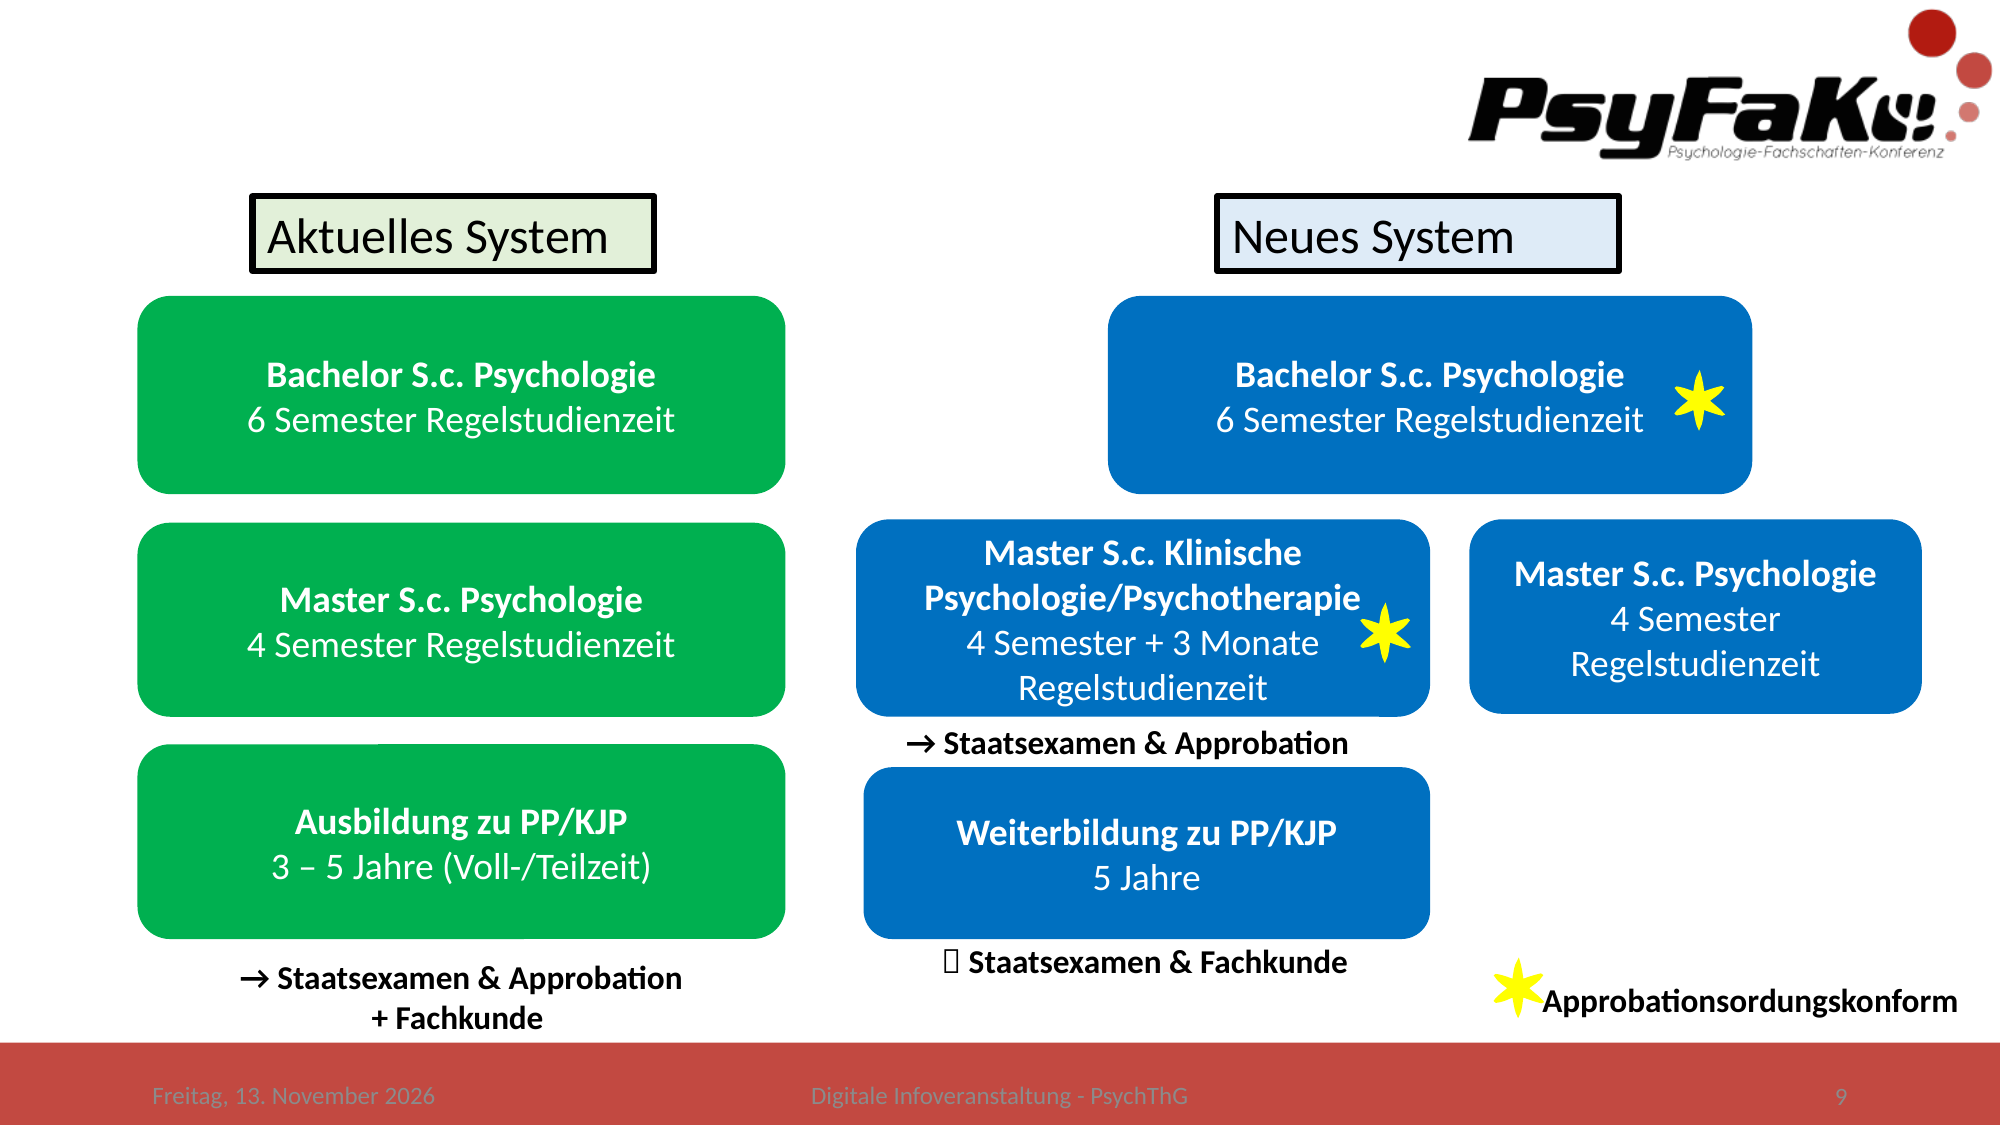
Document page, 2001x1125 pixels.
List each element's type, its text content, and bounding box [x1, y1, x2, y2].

text_box Bachelor S.c. Psychologie 6 Semester Regelstudienzeit [1107, 295, 1753, 495]
slide_number 9 [1412, 1065, 1863, 1125]
text_box → Staatsexamen & Approbation + Fachkunde [215, 948, 708, 1044]
picture [1460, 0, 2000, 169]
text_box → Staatsexamen & Approbation [891, 713, 1383, 769]
text_box Master S.c. Klinische Psychologie/Psychotherapie 4 Semester + 3 Monate Regelstudienzeit [856, 519, 1431, 717]
text_box Master S.c. Psychologie 4 Semester Regelstudienzeit [1469, 519, 1922, 714]
text_box Aktuelles System [252, 196, 655, 272]
slide_number Donnerstag, 28. Mai 2020 [137, 1065, 588, 1125]
text_box Weiterbildung zu PP/KJP 5 Jahre [863, 767, 1431, 940]
footer Digitale Infoveranstaltung - PsychThG [662, 1065, 1338, 1125]
text_box Master S.c. Psychologie 4 Semester Regelstudienzeit [137, 522, 786, 717]
text_box  [1661, 325, 1778, 451]
text_box  [1347, 558, 1419, 684]
text_box Ausbildung zu PP/KJP 3 – 5 Jahre (Voll-/Teilzeit) [137, 744, 786, 940]
text_box Approbationsordungskonform [1481, 913, 1988, 1039]
text_box Neues System [1217, 196, 1619, 272]
text_box  Staatsexamen & Fachkunde [926, 933, 1419, 988]
text_box Bachelor S.c. Psychologie 6 Semester Regelstudienzeit [137, 295, 786, 495]
